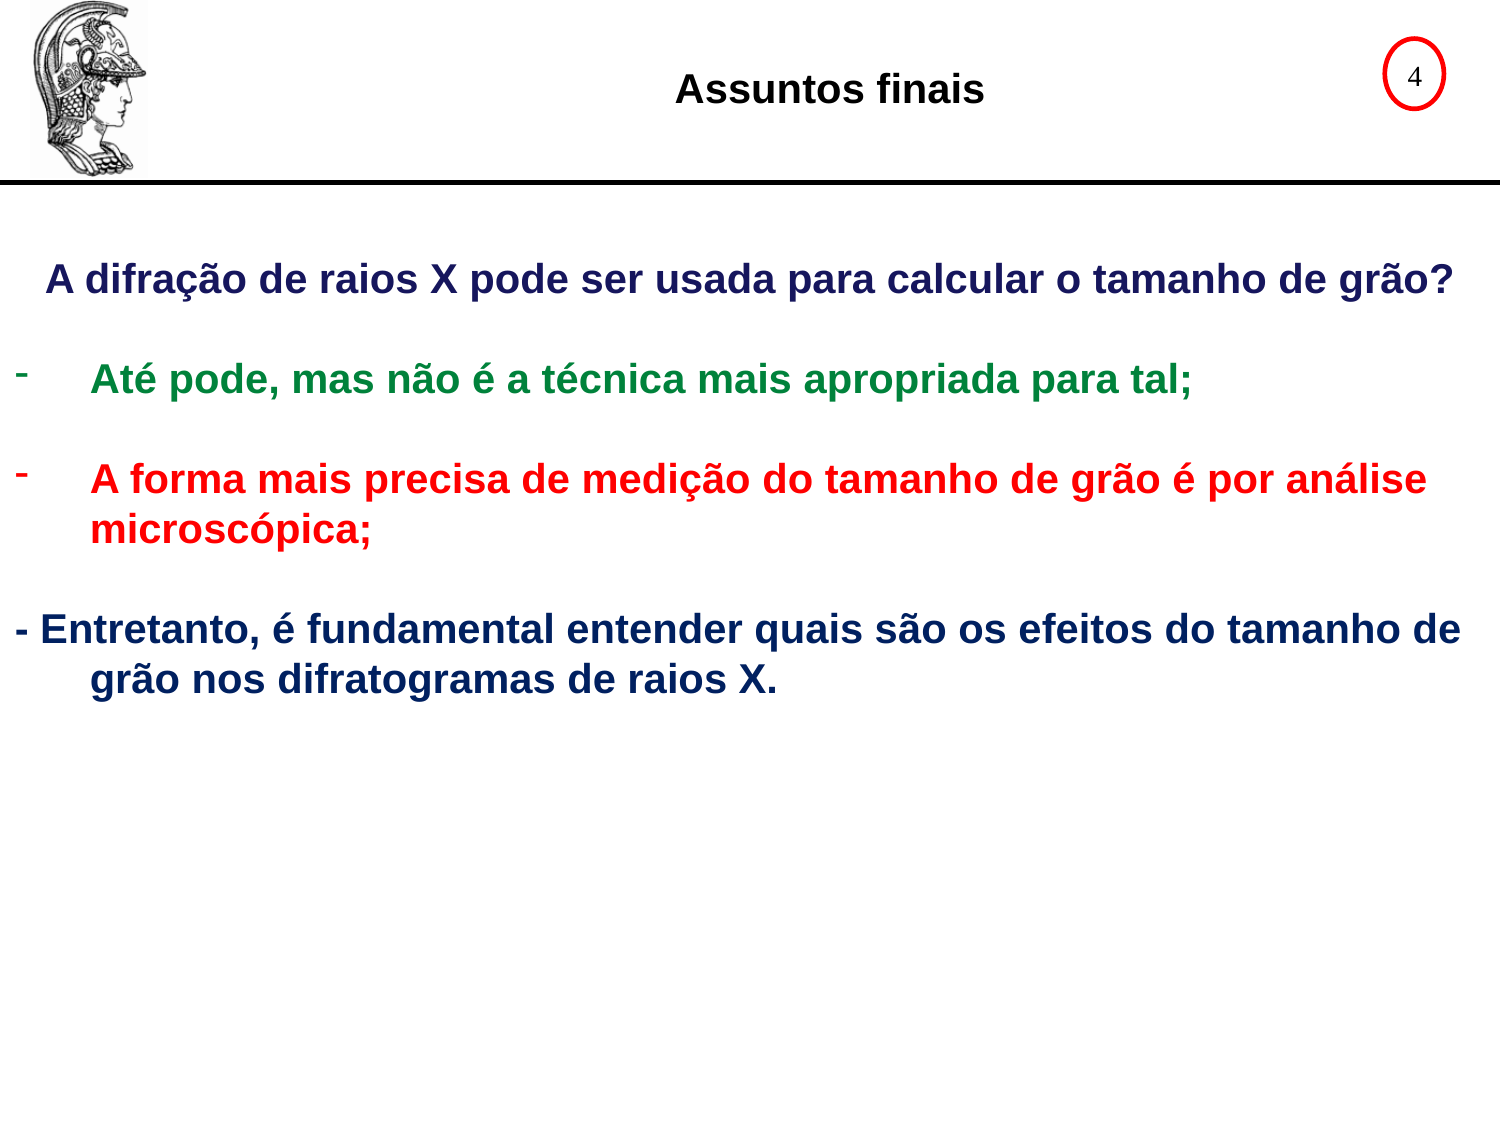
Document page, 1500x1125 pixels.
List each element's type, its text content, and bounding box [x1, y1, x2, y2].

text_box [1384, 38, 1444, 109]
text_box Assuntos finais [659, 54, 1001, 120]
slide_number 4 [1362, 49, 1438, 126]
picture [30, 0, 149, 179]
text_box A difração de raios X pode ser usada para calcular o tamanho de grão? Até pode, mas não é a técnica mais apropriada para tal; A forma mais precisa de medição do tamanho de grão é por análise microscópica; - Entretanto, é fundamental entender quais são os efeitos do tamanho de grão nos difratogramas de raios X. [0, 244, 1500, 760]
